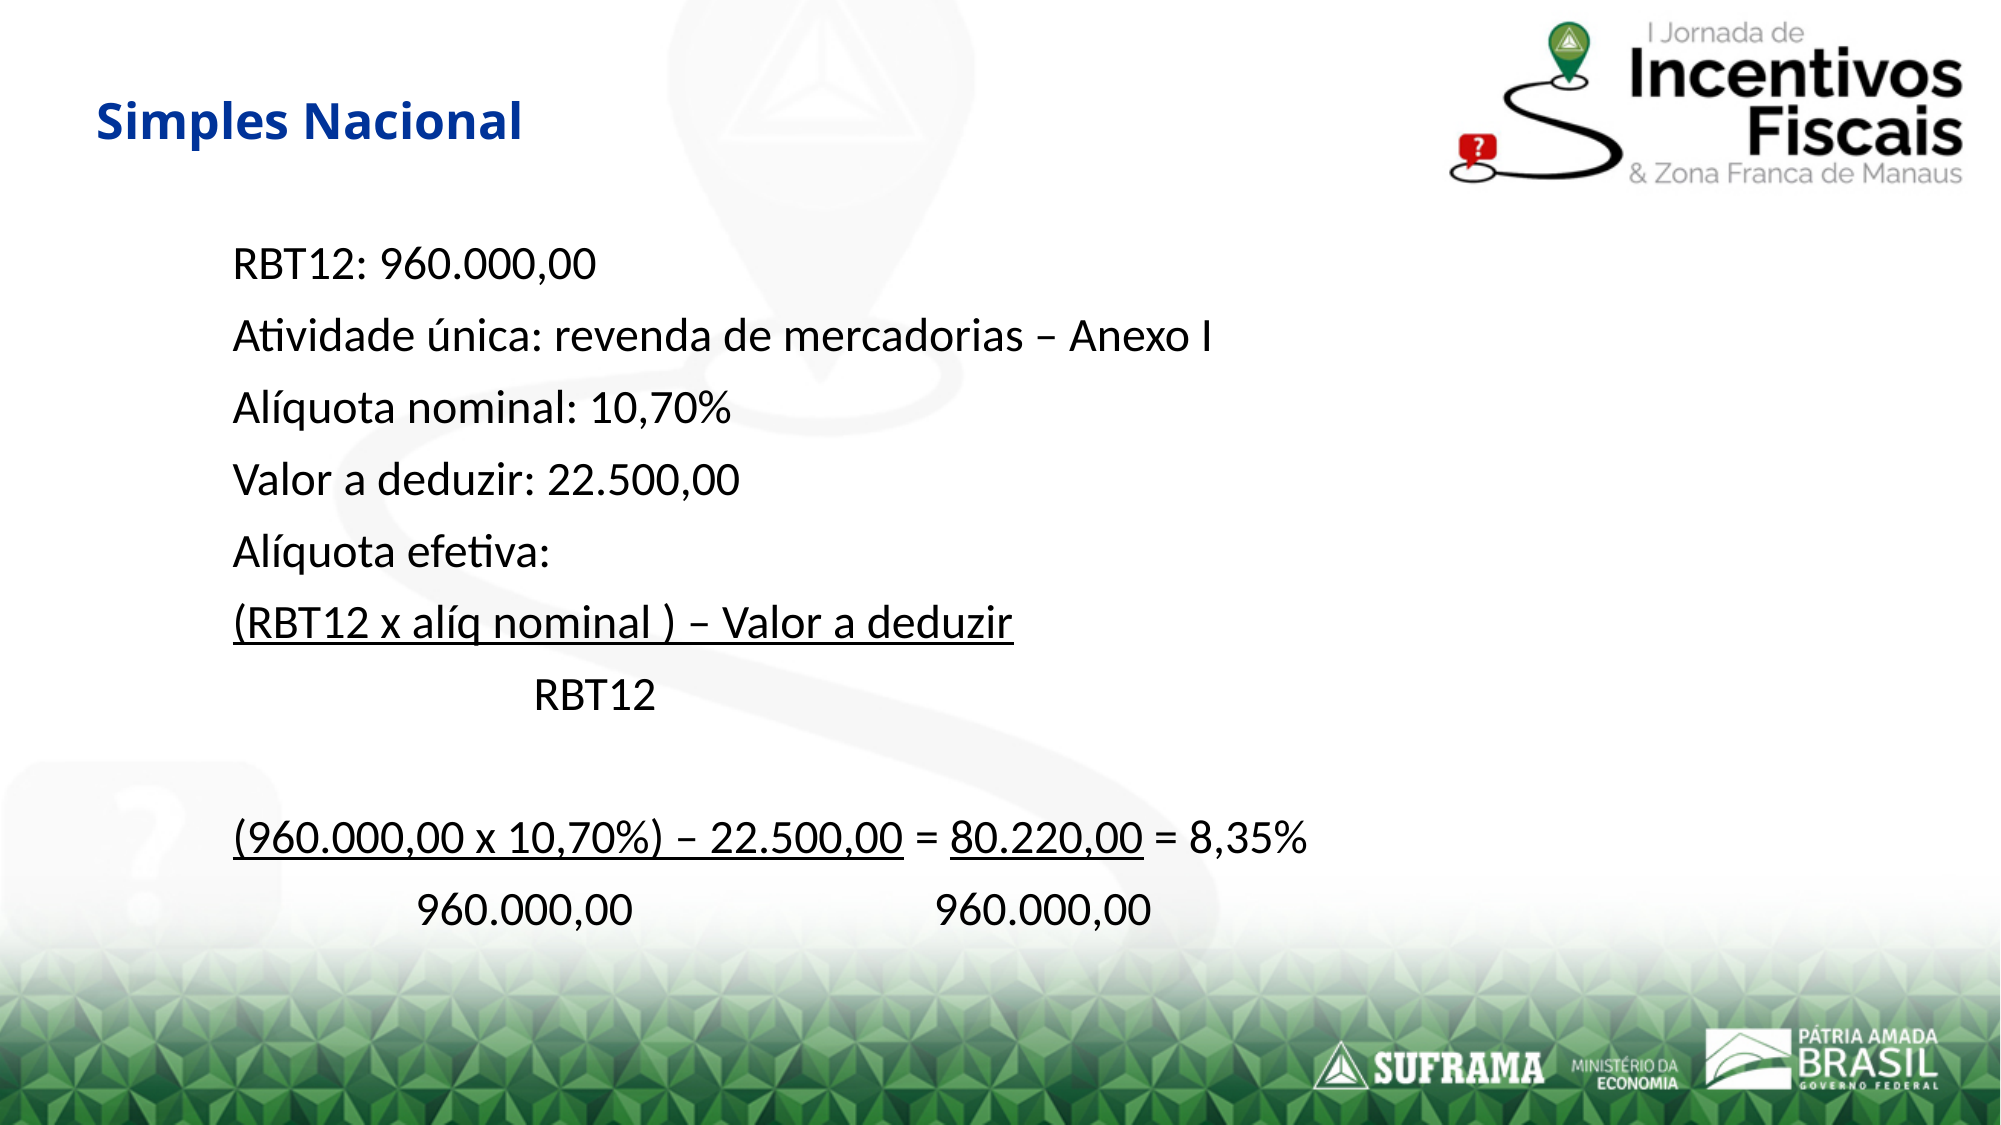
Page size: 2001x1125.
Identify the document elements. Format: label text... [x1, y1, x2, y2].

picture [0, 0, 2001, 1125]
subtitle RBT12: 960.000,00 Atividade única: revenda de mercadorias – Anexo I Alíquota nominal: 10,70% Valor a deduzir: 22.500,00 Alíquota efetiva: (RBT12 x alíq nominal ) – Valor a deduzir RBT12 (960.000,00 x 10,70%) – 22.500,00 = 80.220,00 = 8,35% 960.000,00 960.000,00 [217, 231, 1719, 945]
title Simples Nacional [81, 42, 1582, 159]
